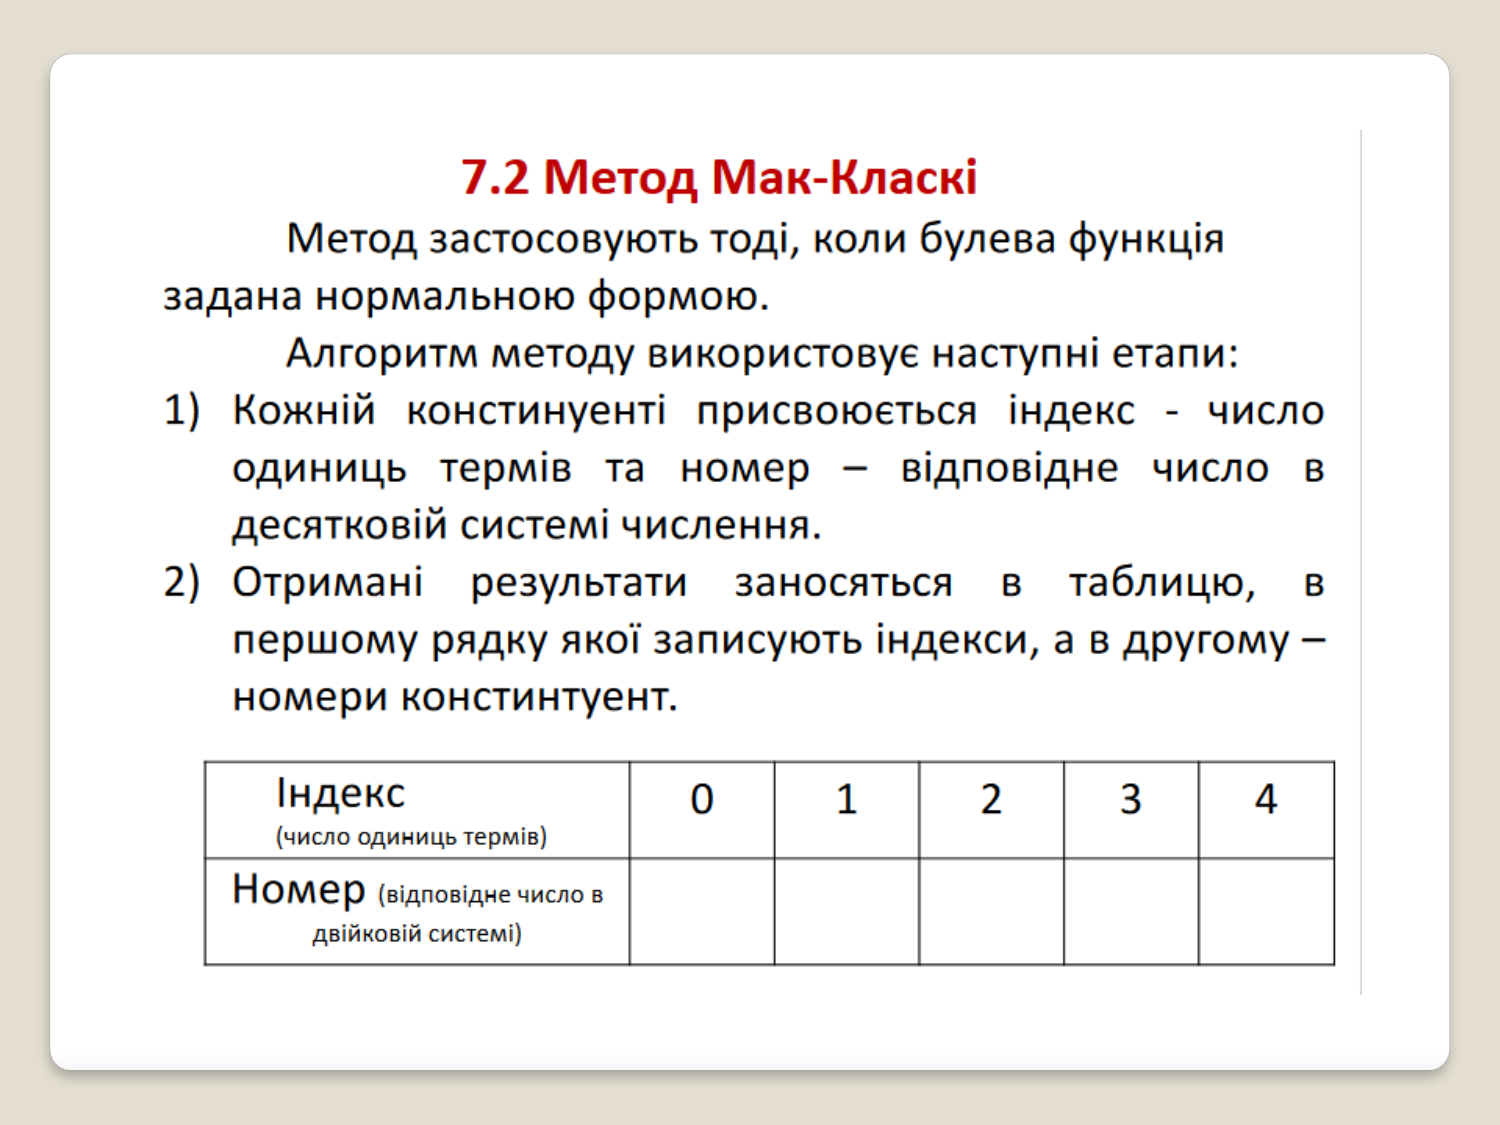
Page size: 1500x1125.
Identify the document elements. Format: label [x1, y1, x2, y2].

picture [138, 130, 1362, 995]
